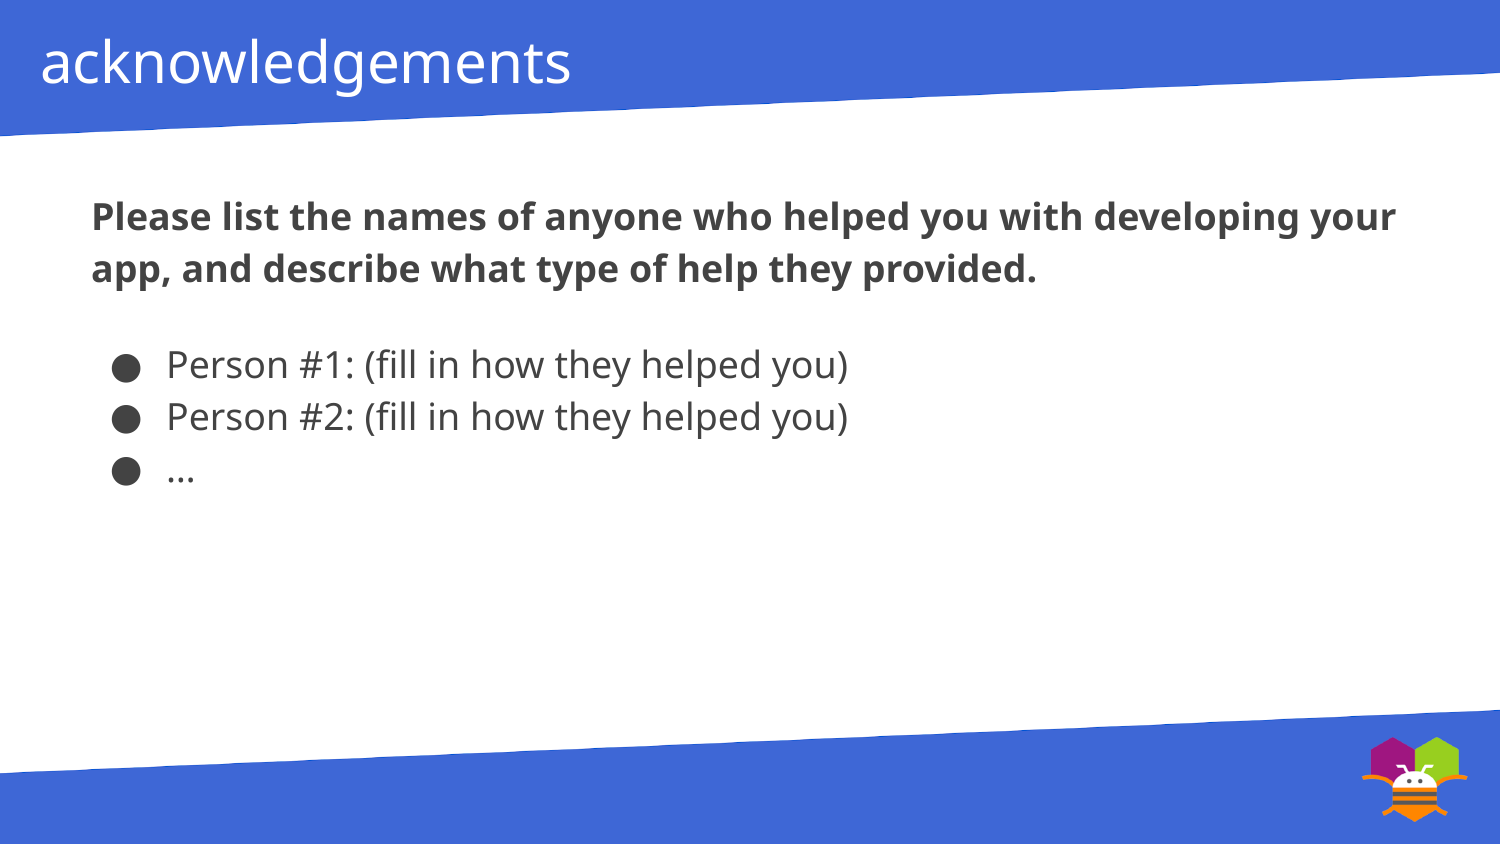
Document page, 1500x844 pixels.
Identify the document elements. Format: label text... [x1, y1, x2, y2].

title acknowledgements [25, 10, 706, 116]
subtitle Person #1: (fill in how they helped you) Person #2: (fill in how they helped you) … [76, 319, 1424, 736]
picture [0, 0, 1500, 844]
subtitle Please list the names of anyone who helped you with developing your app, and describe what type of help they provided. [76, 171, 1424, 306]
